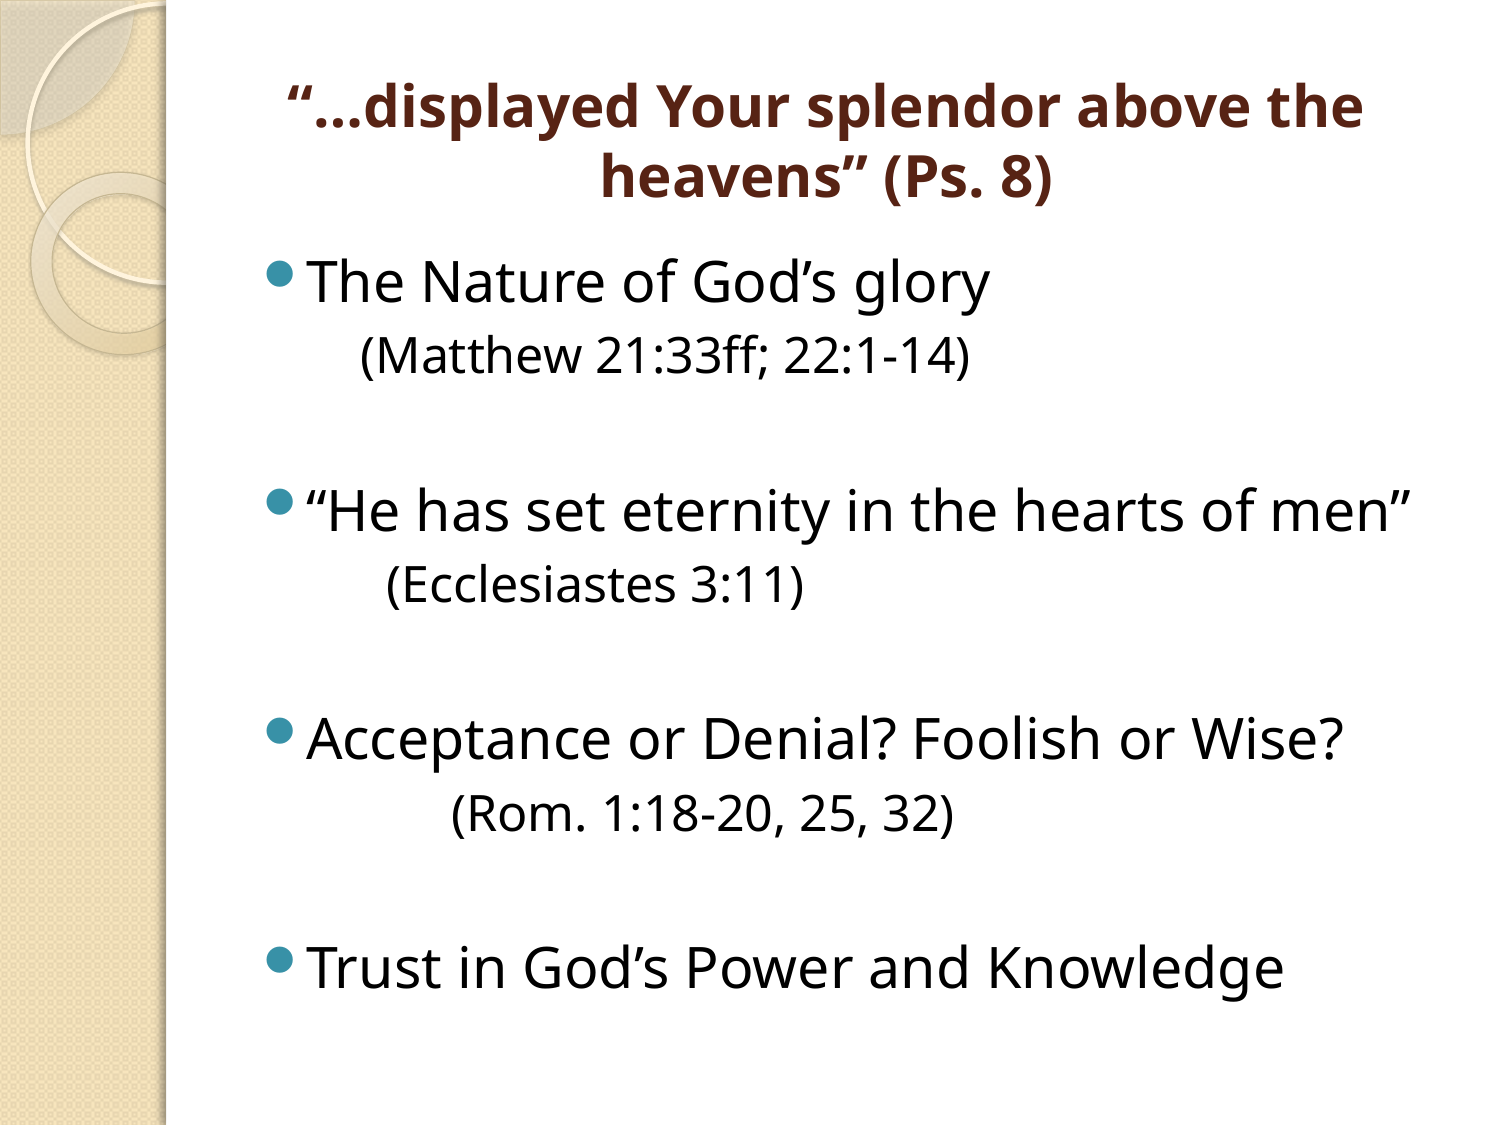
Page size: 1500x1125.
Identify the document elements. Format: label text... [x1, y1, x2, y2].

title “…displayed Your splendor above the heavens” (Ps. 8) [187, 45, 1466, 233]
list The Nature of God’s glory (Matthew 21:33ff; 22:1-14) “He has set eternity in the hearts of men” (Ecclesiastes 3:11) Acceptance or Denial? Foolish or Wise? (Rom. 1:18-20, 25, 32) Trust in God’s Power and Knowledge [235, 237, 1466, 1025]
